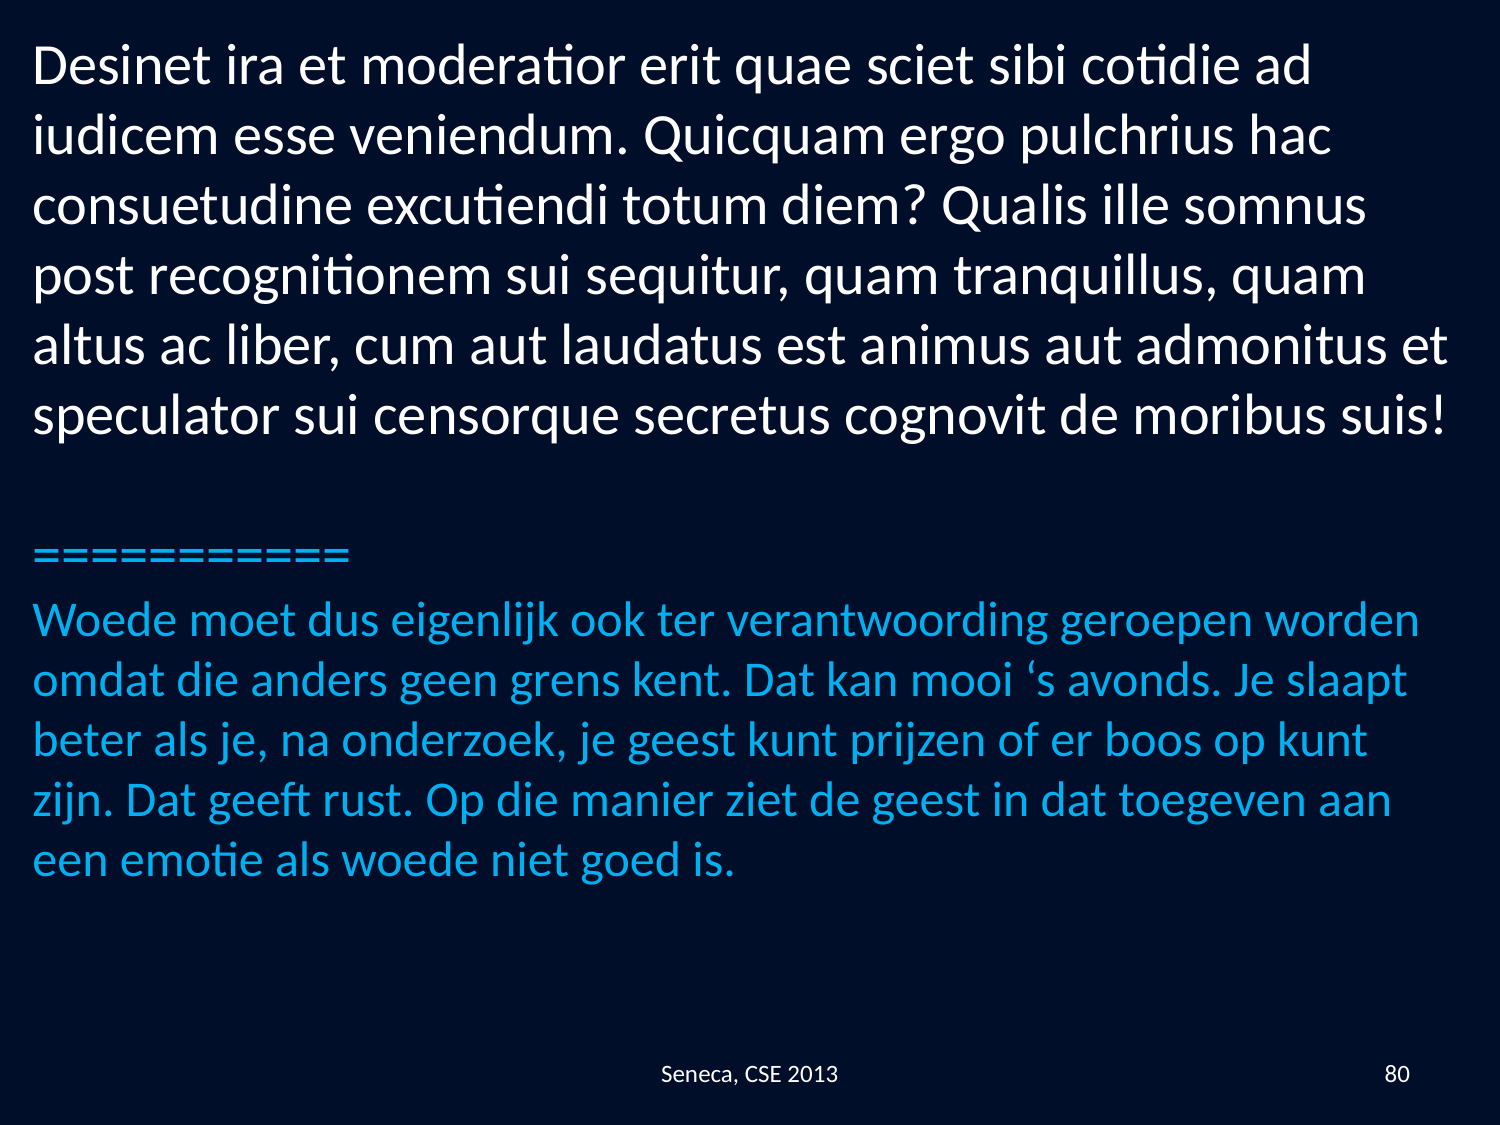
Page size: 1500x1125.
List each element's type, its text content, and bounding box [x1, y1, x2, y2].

footer Seneca, CSE 2013 [512, 1042, 988, 1103]
text_box Desinet ira et moderatior erit quae sciet sibi cotidie ad iudicem esse veniendum. Quicquam ergo pulchrius hac consuetudine excutiendi totum diem? Qualis ille somnus post recognitionem sui sequitur, quam tranquillus, quam altus ac liber, cum aut laudatus est animus aut admonitus et speculator sui censorque secretus cognovit de moribus suis! =========== Woede moet dus eigenlijk ook ter verantwoording geroepen worden omdat die anders geen grens kent. Dat kan mooi ‘s avonds. Je slaapt beter als je, na onderzoek, je geest kunt prijzen of er boos op kunt zijn. Dat geeft rust. Op die manier ziet de geest in dat toegeven aan een emotie als woede niet goed is. [17, 19, 1471, 894]
slide_number 80 [1074, 1042, 1425, 1103]
